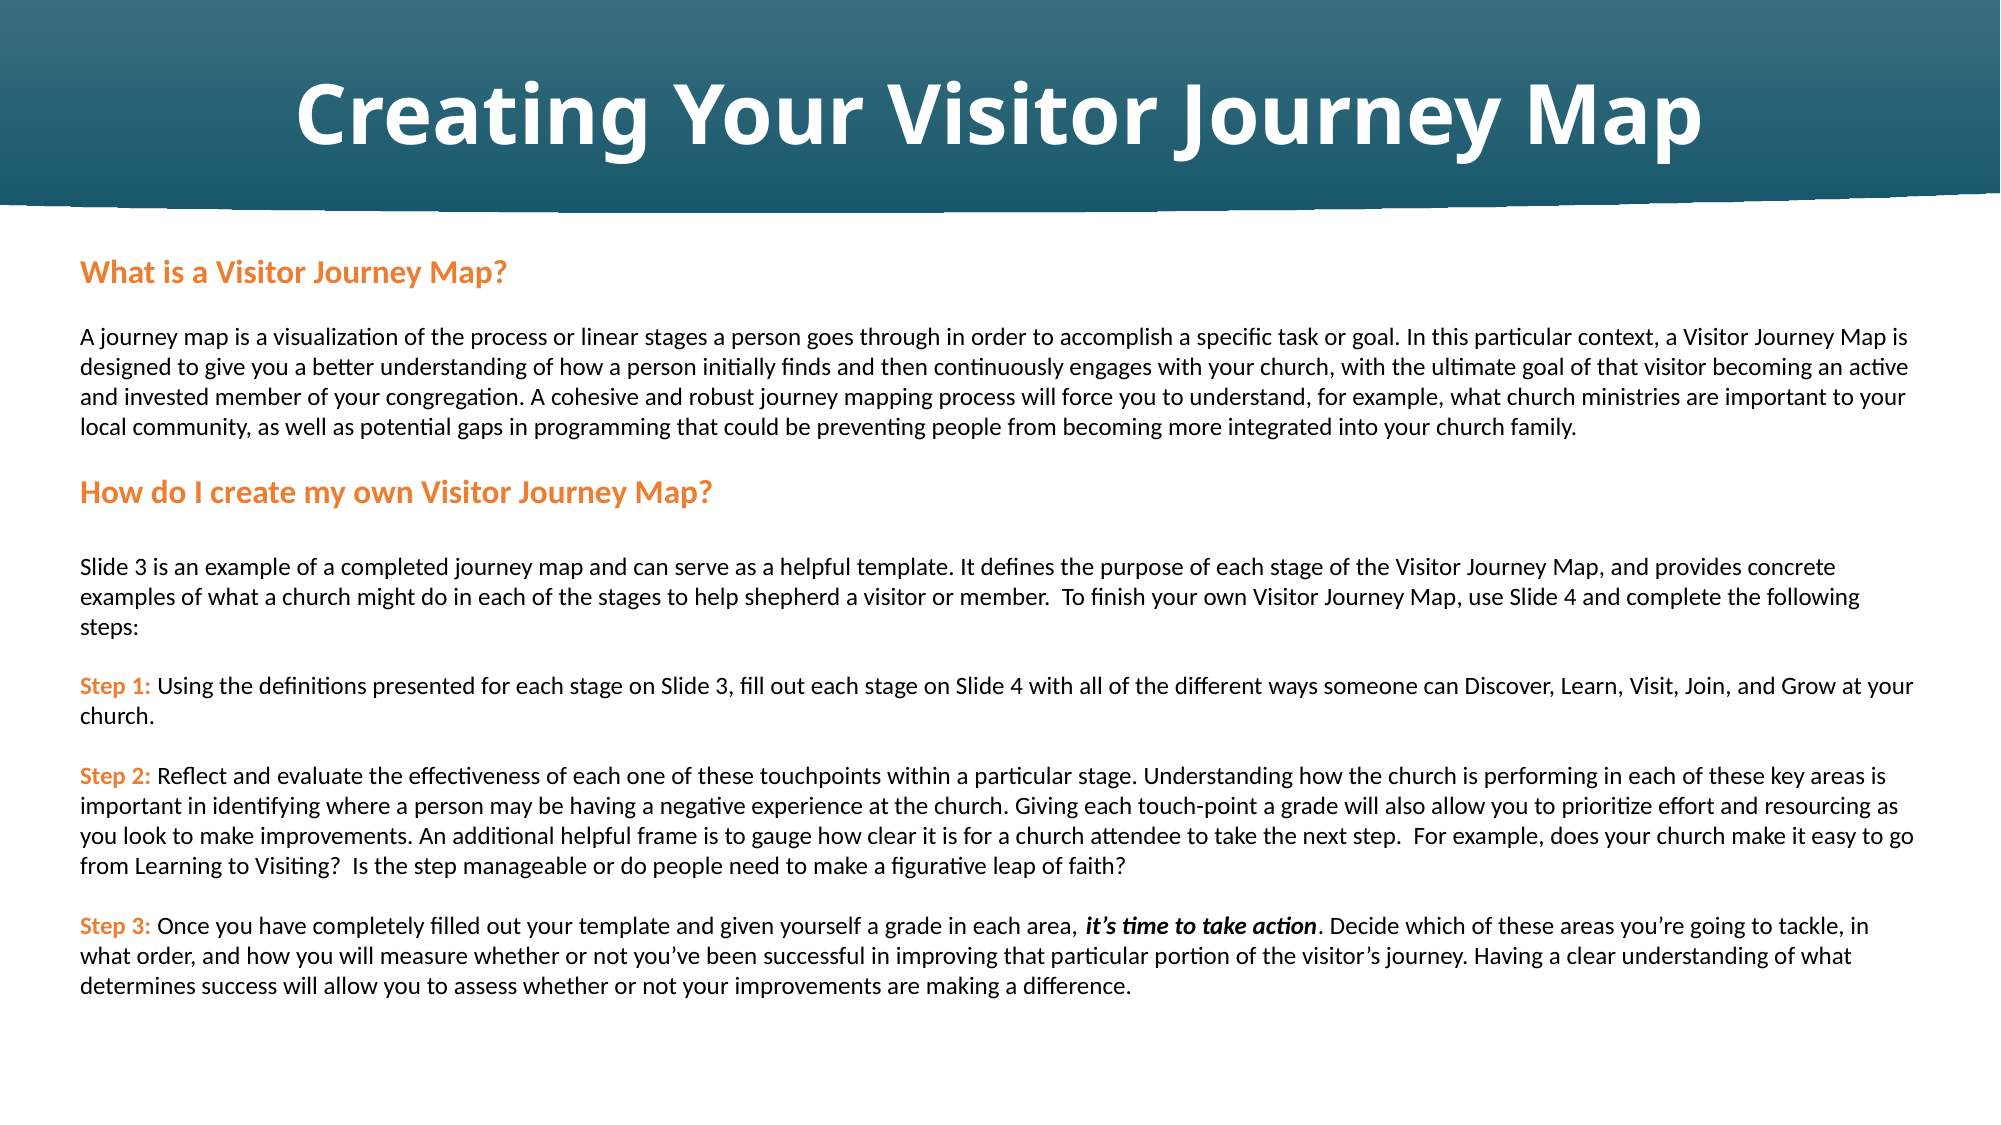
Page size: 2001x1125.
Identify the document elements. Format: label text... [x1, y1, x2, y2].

text_box What is a Visitor Journey Map? A journey map is a visualization of the process or linear stages a person goes through in order to accomplish a specific task or goal. In this particular context, a Visitor Journey Map is designed to give you a better understanding of how a person initially finds and then continuously engages with your church, with the ultimate goal of that visitor becoming an active and invested member of your congregation. A cohesive and robust journey mapping process will force you to understand, for example, what church ministries are important to your local community, as well as potential gaps in programming that could be preventing people from becoming more integrated into your church family. How do I create my own Visitor Journey Map? Slide 3 is an example of a completed journey map and can serve as a helpful template. It defines the purpose of each stage of the Visitor Journey Map, and provides concrete examples of what a church might do in each of the stages to help shepherd a visitor or member. To finish your own Visitor Journey Map, use Slide 4 and complete the following steps: Step 1: Using the definitions presented for each stage on Slide 3, fill out each stage on Slide 4 with all of the different ways someone can Discover, Learn, Visit, Join, and Grow at your church. Step 2: Reflect and evaluate the effectiveness of each one of these touchpoints within a particular stage. Understanding how the church is performing in each of these key areas is important in identifying where a person may be having a negative experience at the church. Giving each touch-point a grade will also allow you to prioritize effort and resourcing as you look to make improvements. An additional helpful frame is to gauge how clear it is for a church attendee to take the next step. For example, does your church make it easy to go from Learning to Visiting? Is the step manageable or do people need to make a figurative leap of faith? Step 3: Once you have completely filled out your template and given yourself a grade in each area, it’s time to take action. Decide which of these areas you’re going to tackle, in what order, and how you will measure whether or not you’ve been successful in improving that particular portion of the visitor’s journey. Having a clear understanding of what determines success will allow you to assess whether or not your improvements are making a difference. [65, 243, 1935, 1047]
text_box [0, 0, 2000, 213]
text_box Creating Your Visitor Journey Map [207, 53, 1792, 169]
